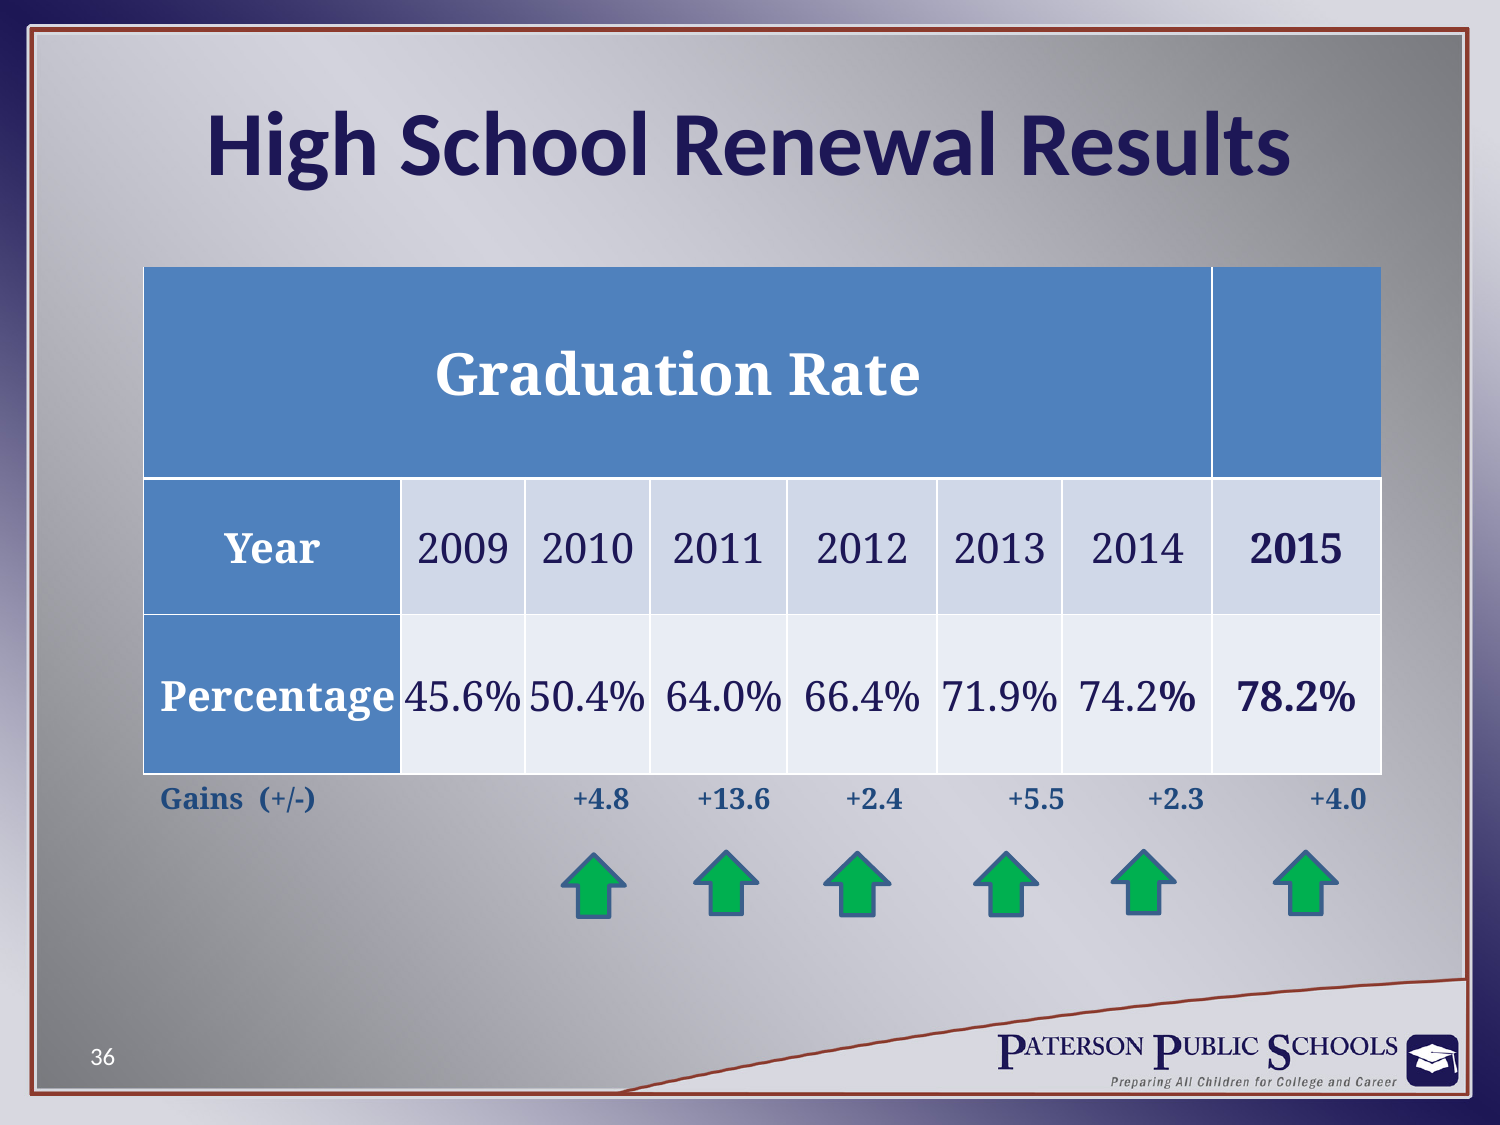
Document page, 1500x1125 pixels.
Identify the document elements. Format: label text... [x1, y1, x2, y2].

text_box Gains (+/-) +4.8 +13.6 +2.4 +5.5 +2.3 +4.0 [137, 772, 1422, 823]
text_box [1110, 848, 1177, 916]
table_cell 2014 [1063, 480, 1211, 614]
table_cell 50.4% [526, 615, 649, 773]
text_box [693, 849, 760, 917]
table_cell 2010 [526, 480, 649, 614]
table_cell 78.2% [1213, 615, 1380, 773]
table_cell Year [144, 480, 400, 614]
table_cell 2015 [1213, 480, 1380, 614]
table_cell 45.6% [402, 615, 524, 773]
table_cell 66.4% [788, 615, 936, 773]
text_box [973, 850, 1040, 918]
slide_number 36 [75, 1025, 425, 1085]
table_cell 64.0% [651, 615, 786, 773]
table_cell 2012 [788, 480, 936, 614]
text_box [823, 850, 892, 918]
title [112, 233, 1338, 238]
table_cell 2009 [402, 480, 524, 614]
text_box High School Renewal Results [74, 45, 1425, 233]
table_header Graduation Rate [144, 267, 1211, 477]
table_cell 74.2% [1063, 615, 1211, 773]
table_cell Percentage [144, 615, 400, 773]
table_cell 2011 [651, 480, 786, 614]
text_box [1272, 849, 1340, 917]
table_cell 71.9% [938, 615, 1061, 773]
picture [0, 0, 1500, 1125]
text_box [560, 852, 627, 919]
table_cell 2013 [938, 480, 1061, 614]
table_header [1213, 267, 1381, 477]
